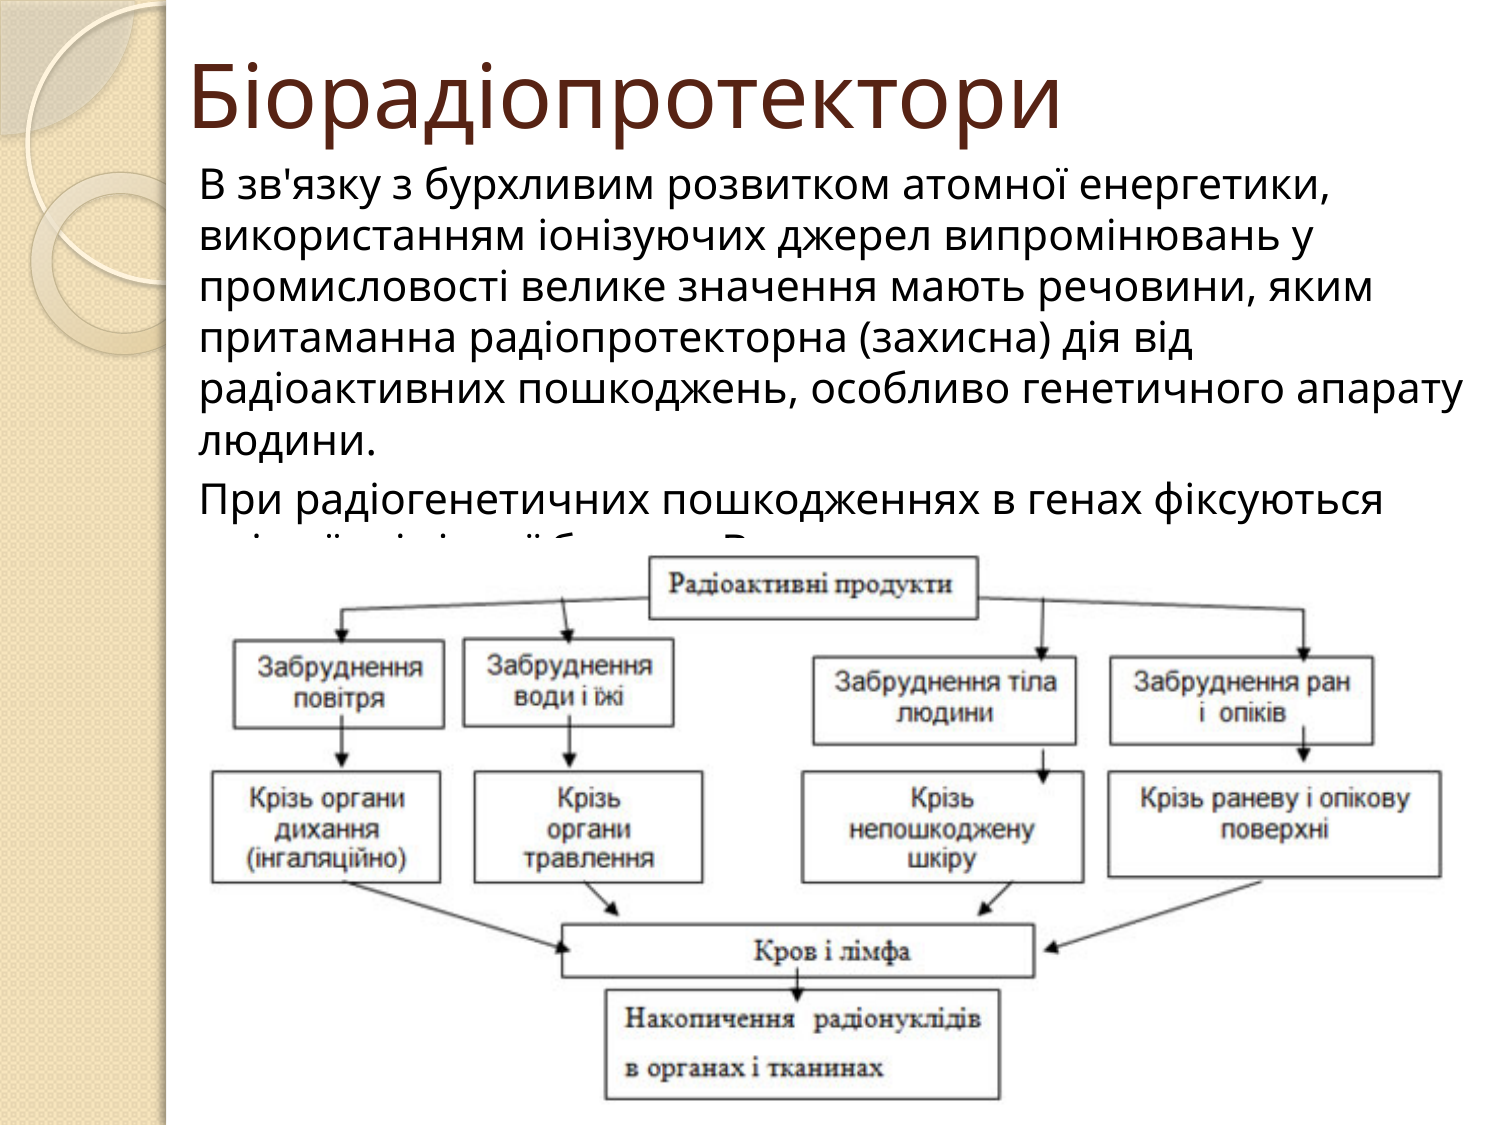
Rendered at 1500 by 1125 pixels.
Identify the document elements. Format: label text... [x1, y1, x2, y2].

picture [194, 538, 1459, 1123]
title Біорадіопротектори [171, 0, 1471, 149]
list В зв'язку з бурхливим розвитком атомної енергетики, використанням іонізуючих джерел випромінювань у промисловості велике значення мають речовини, яким притаманна радіопротекторна (захисна) дія від радіоактивних пошкоджень, особливо генетичного апарату людини. При радіогенетичних пошкодженнях в генах фіксуються зміни їх хімічної будови. Вони можуть негативно впливати на здоров'я майбутніх поколінь, передаватися спадково. [171, 149, 1483, 634]
